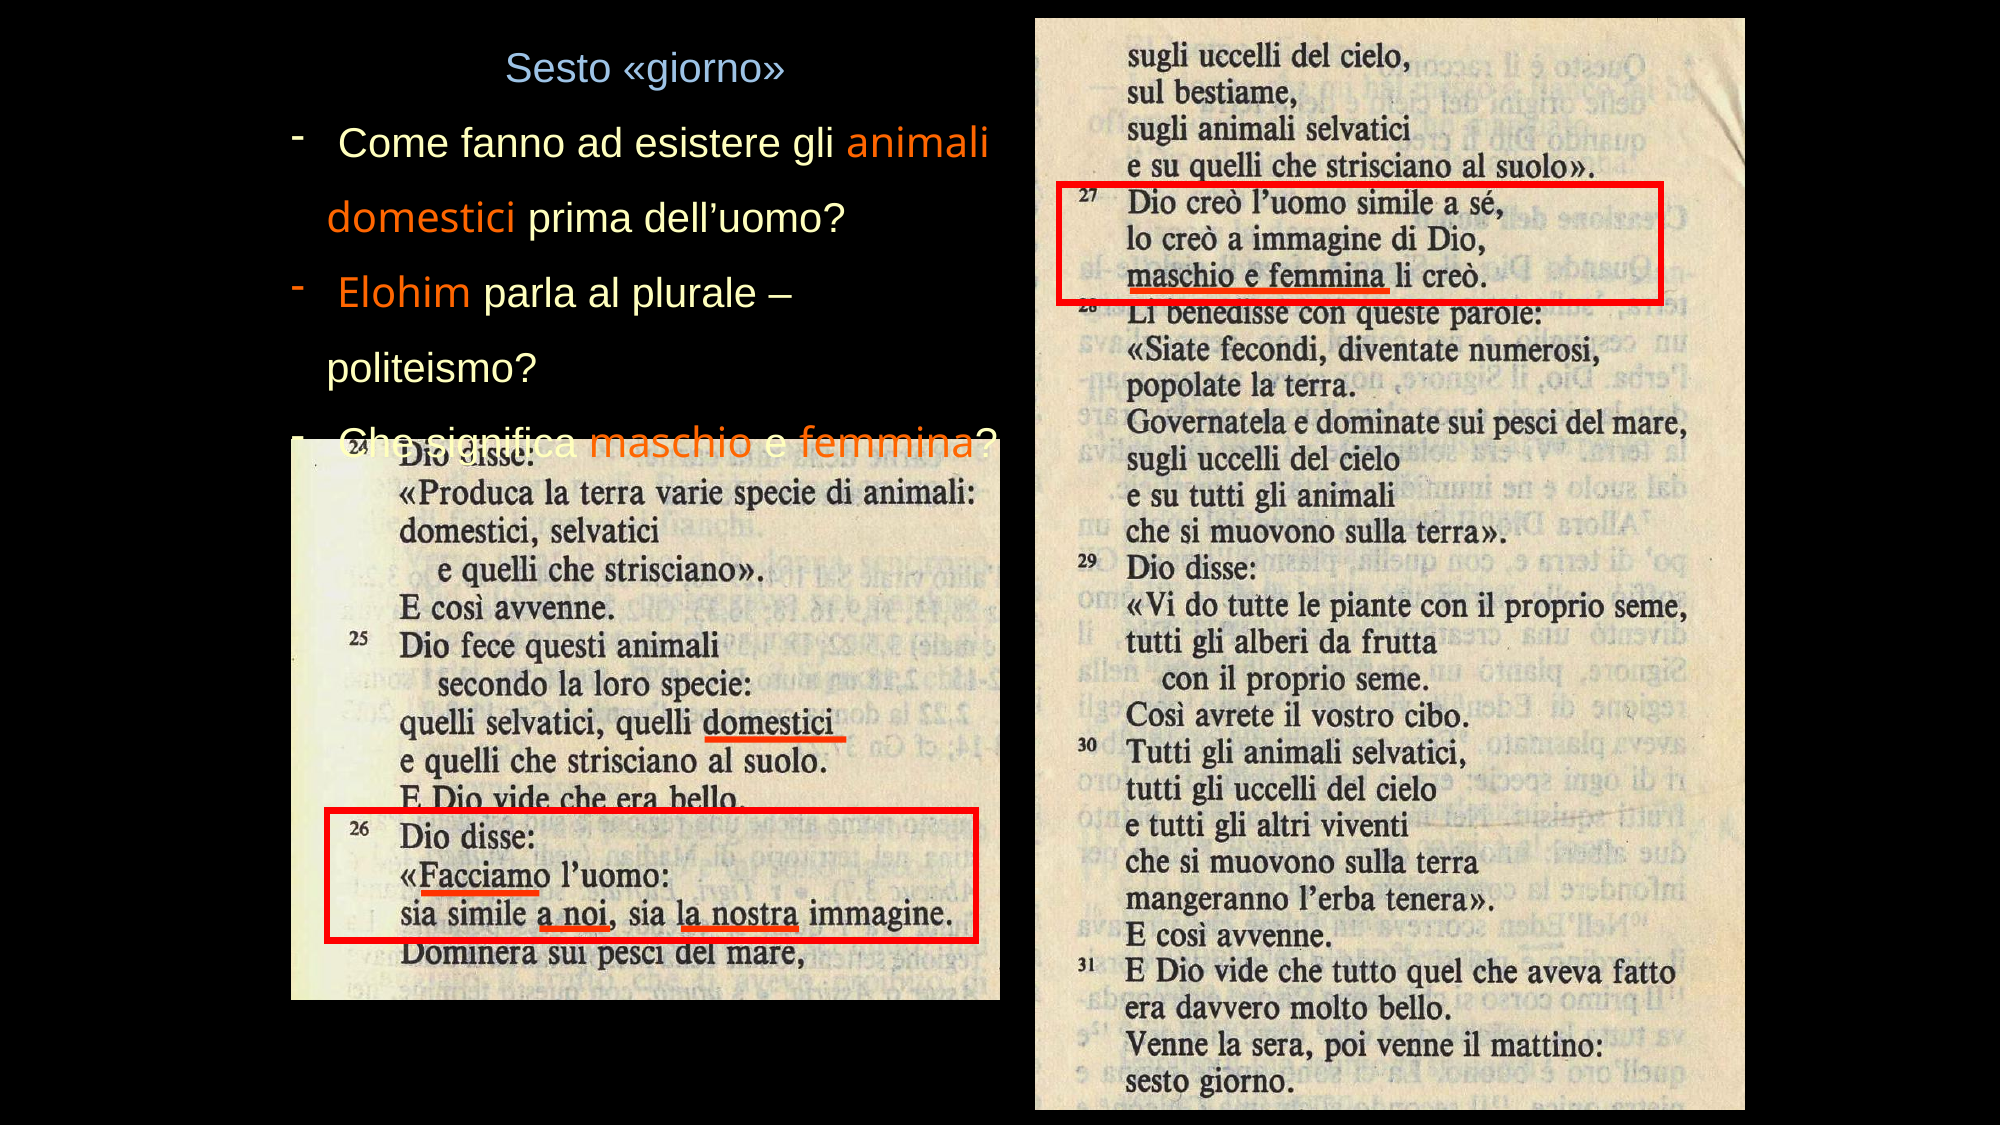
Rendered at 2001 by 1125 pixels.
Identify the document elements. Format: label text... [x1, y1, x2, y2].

text_box Sesto «giorno» Come fanno ad esistere gli animali domestici prima dell’uomo? Elohim parla al plurale – politeismo? Che significa maschio e femmina? [276, 7, 1015, 473]
picture [1035, 18, 1745, 1110]
picture [291, 438, 1000, 1000]
